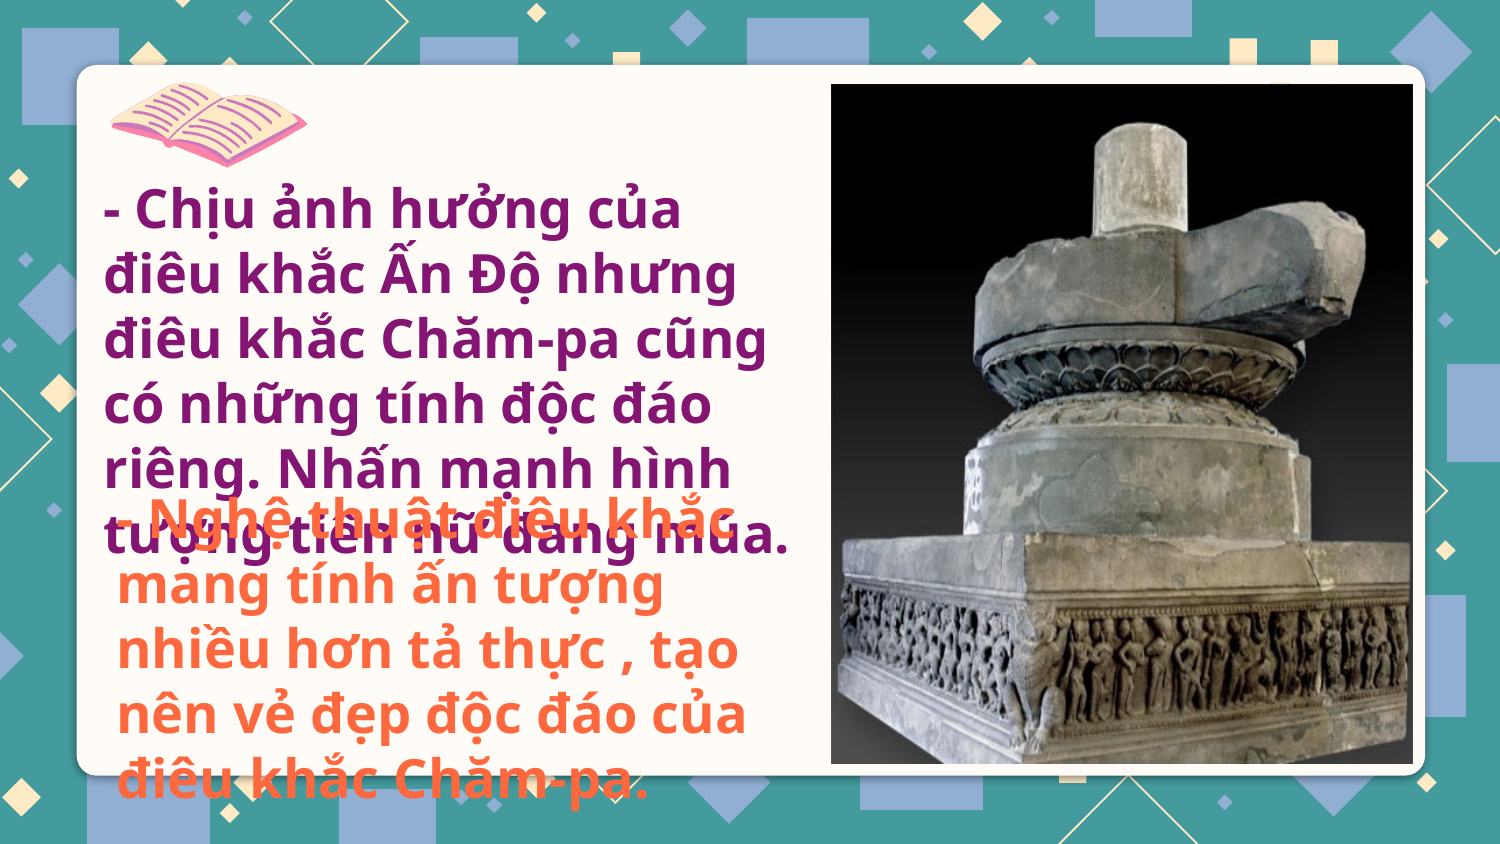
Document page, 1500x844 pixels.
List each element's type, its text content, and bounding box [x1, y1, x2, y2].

title - Chịu ảnh hưởng của điêu khắc Ấn Độ nhưng điêu khắc Chăm-pa cũng có những tính độc đáo riêng. Nhấn mạnh hình tượng tiên nữ đang múa. [88, 159, 813, 250]
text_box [110, 82, 308, 169]
text_box - Nghệ thuật điêu khắc mang tính ấn tượng nhiều hơn tả thực , tạo nên vẻ đẹp độc đáo của điêu khắc Chăm-pa. [101, 469, 825, 560]
picture [830, 84, 1413, 765]
